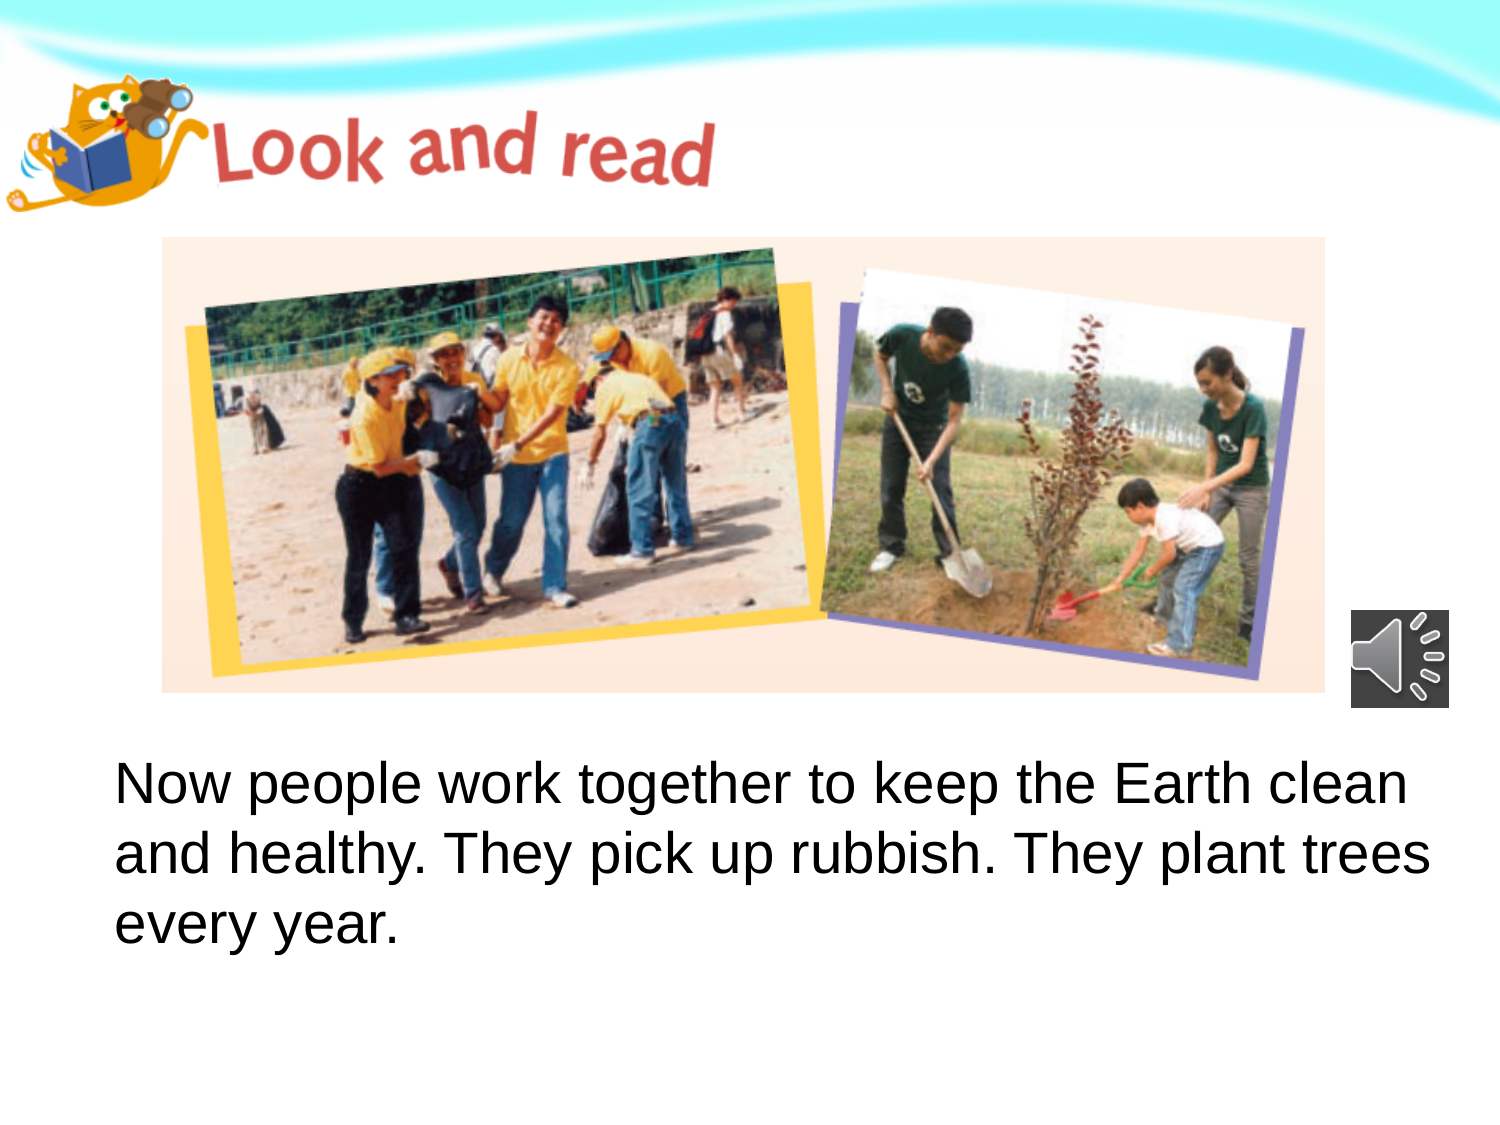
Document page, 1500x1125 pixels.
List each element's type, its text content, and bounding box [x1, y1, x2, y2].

picture [162, 237, 1326, 693]
picture [0, 0, 1500, 226]
picture [1349, 608, 1451, 710]
text_box Now people work together to keep the Earth clean and healthy. They pick up rubbish. They plant trees every year. [99, 737, 1475, 963]
